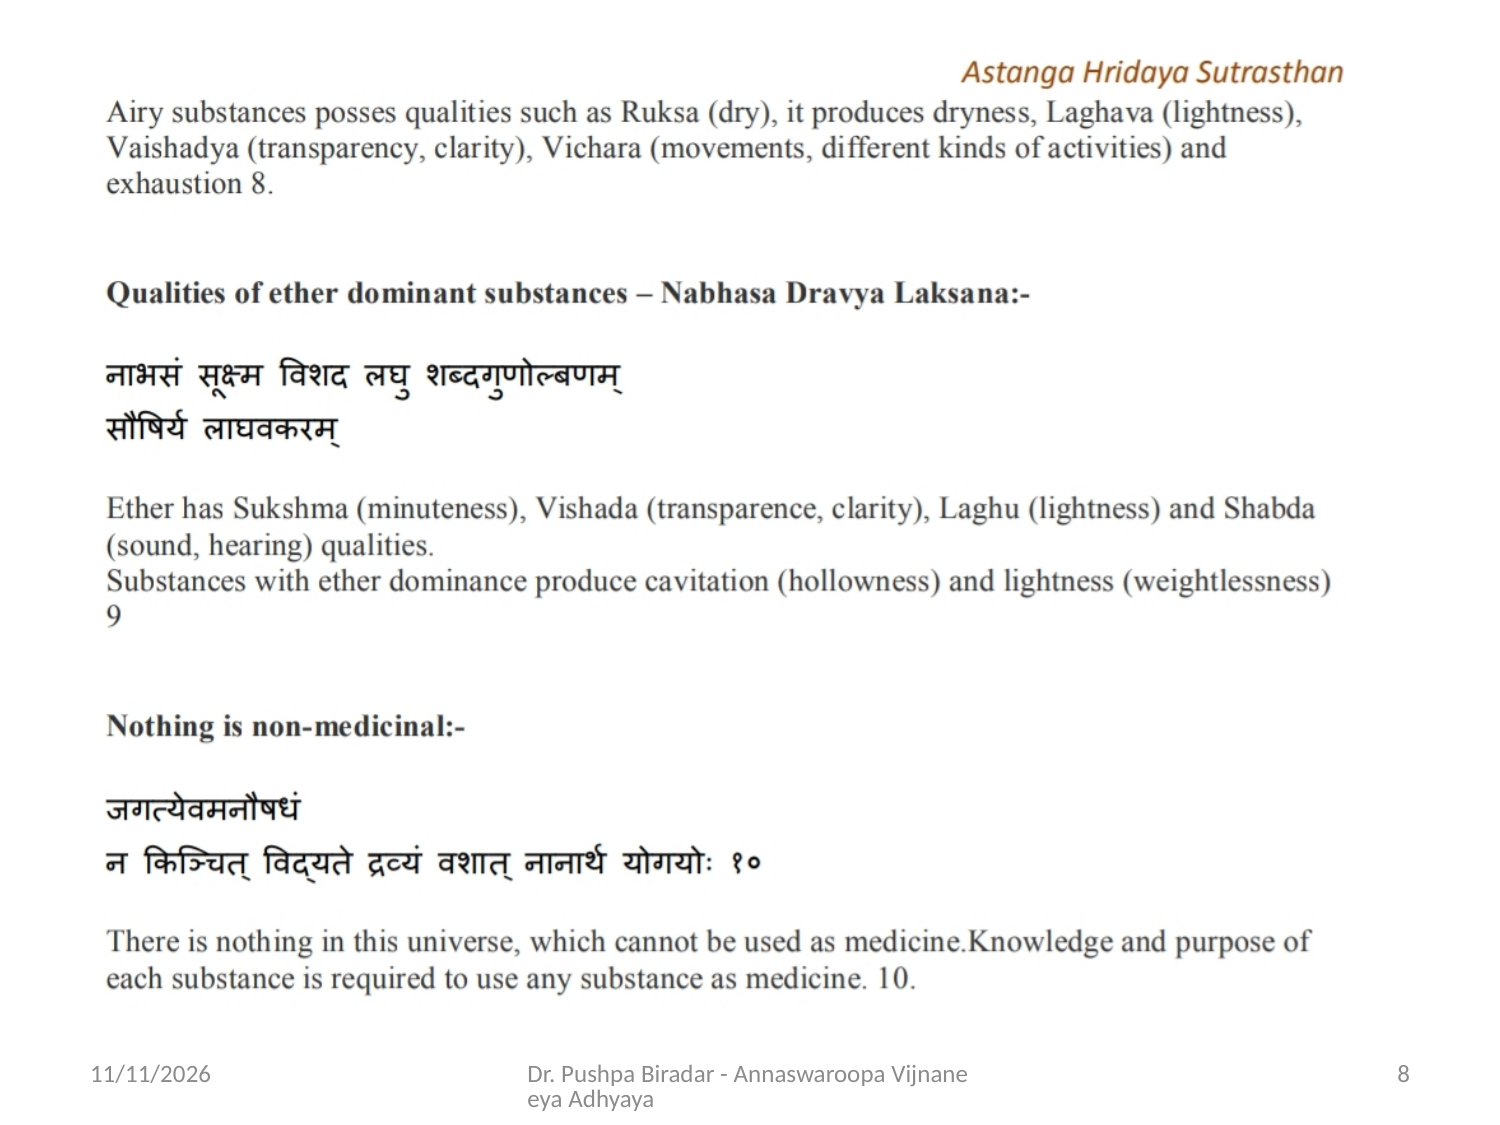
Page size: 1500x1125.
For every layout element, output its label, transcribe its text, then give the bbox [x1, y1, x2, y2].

slide_number 8 [1074, 1042, 1425, 1103]
picture [62, 29, 1438, 1026]
footer Dr. Pushpa Biradar - Annaswaroopa Vijnaneeya Adhyaya [512, 1042, 988, 1103]
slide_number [75, 1042, 425, 1103]
